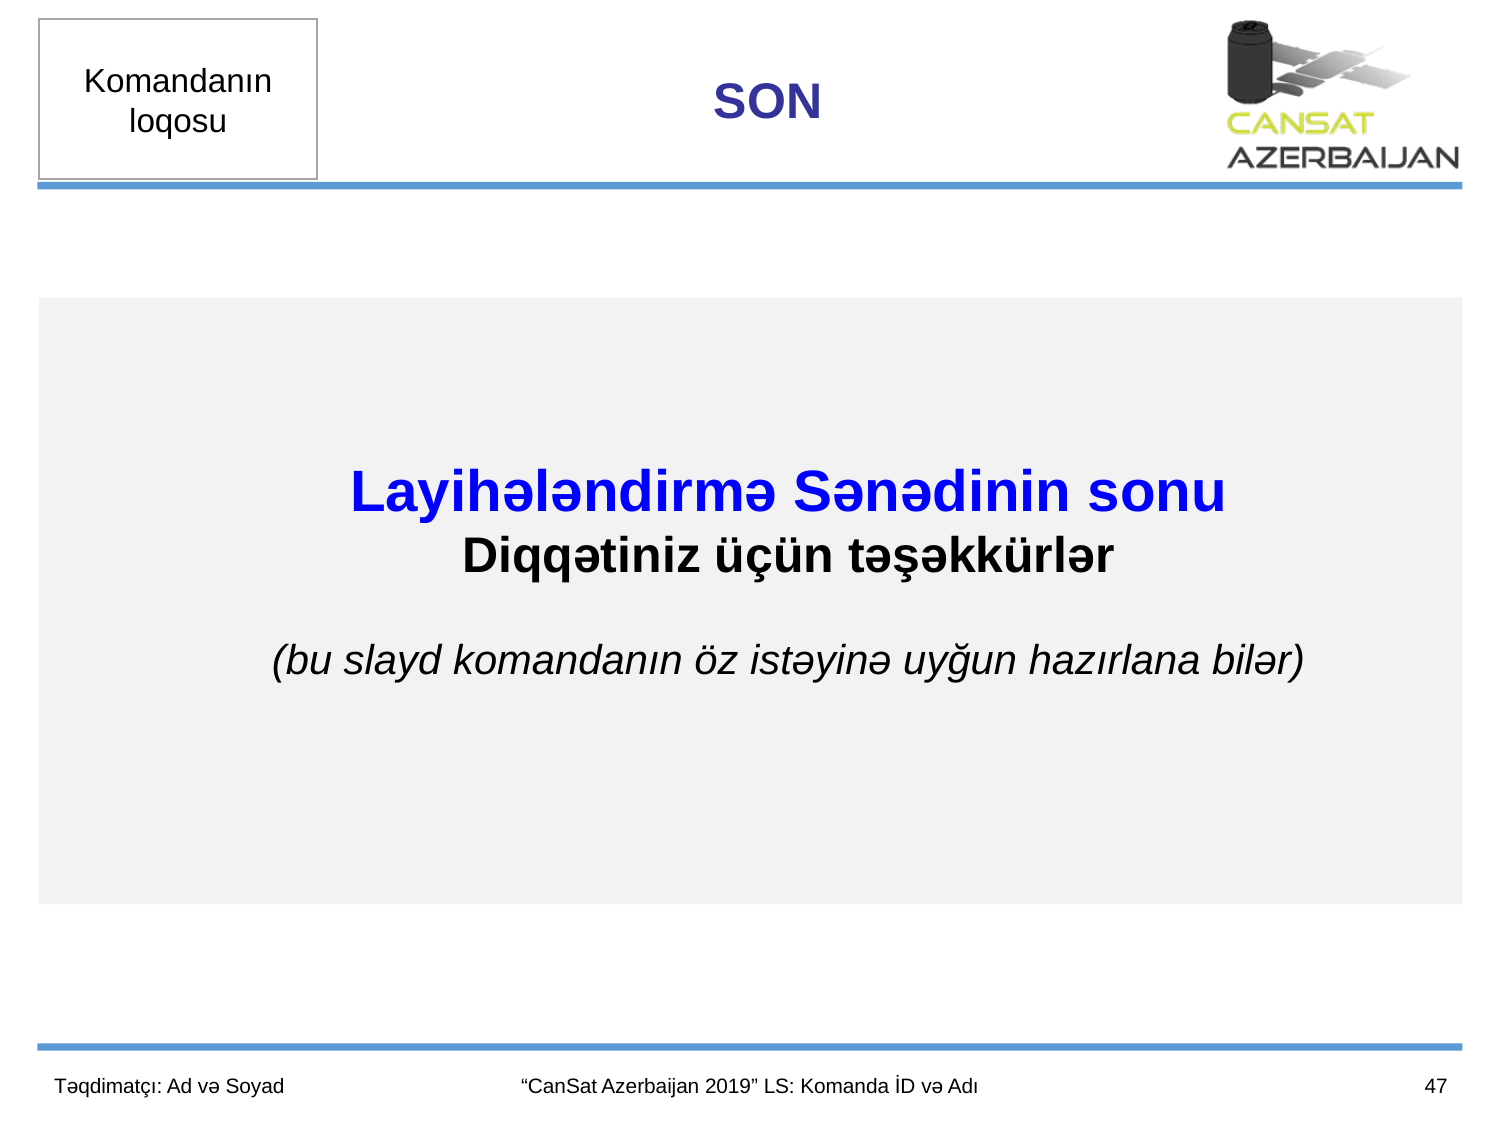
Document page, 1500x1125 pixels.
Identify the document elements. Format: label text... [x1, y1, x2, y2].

slide_number 47 [1312, 1055, 1463, 1115]
text_box SON [317, 19, 1218, 179]
picture [1217, 5, 1463, 178]
slide_number Təqdimatçı: Ad və Soyad [39, 1055, 398, 1115]
footer “CanSat Azerbaijan 2019” LS: Komanda İD və Adı [398, 1055, 1103, 1115]
text_box Layihələndirmə Sənədinin sonu Diqqətiniz üçün təşəkkürlər (bu slayd komandanın öz istəyinə uyğun hazırlana bilər) [38, 297, 1463, 905]
